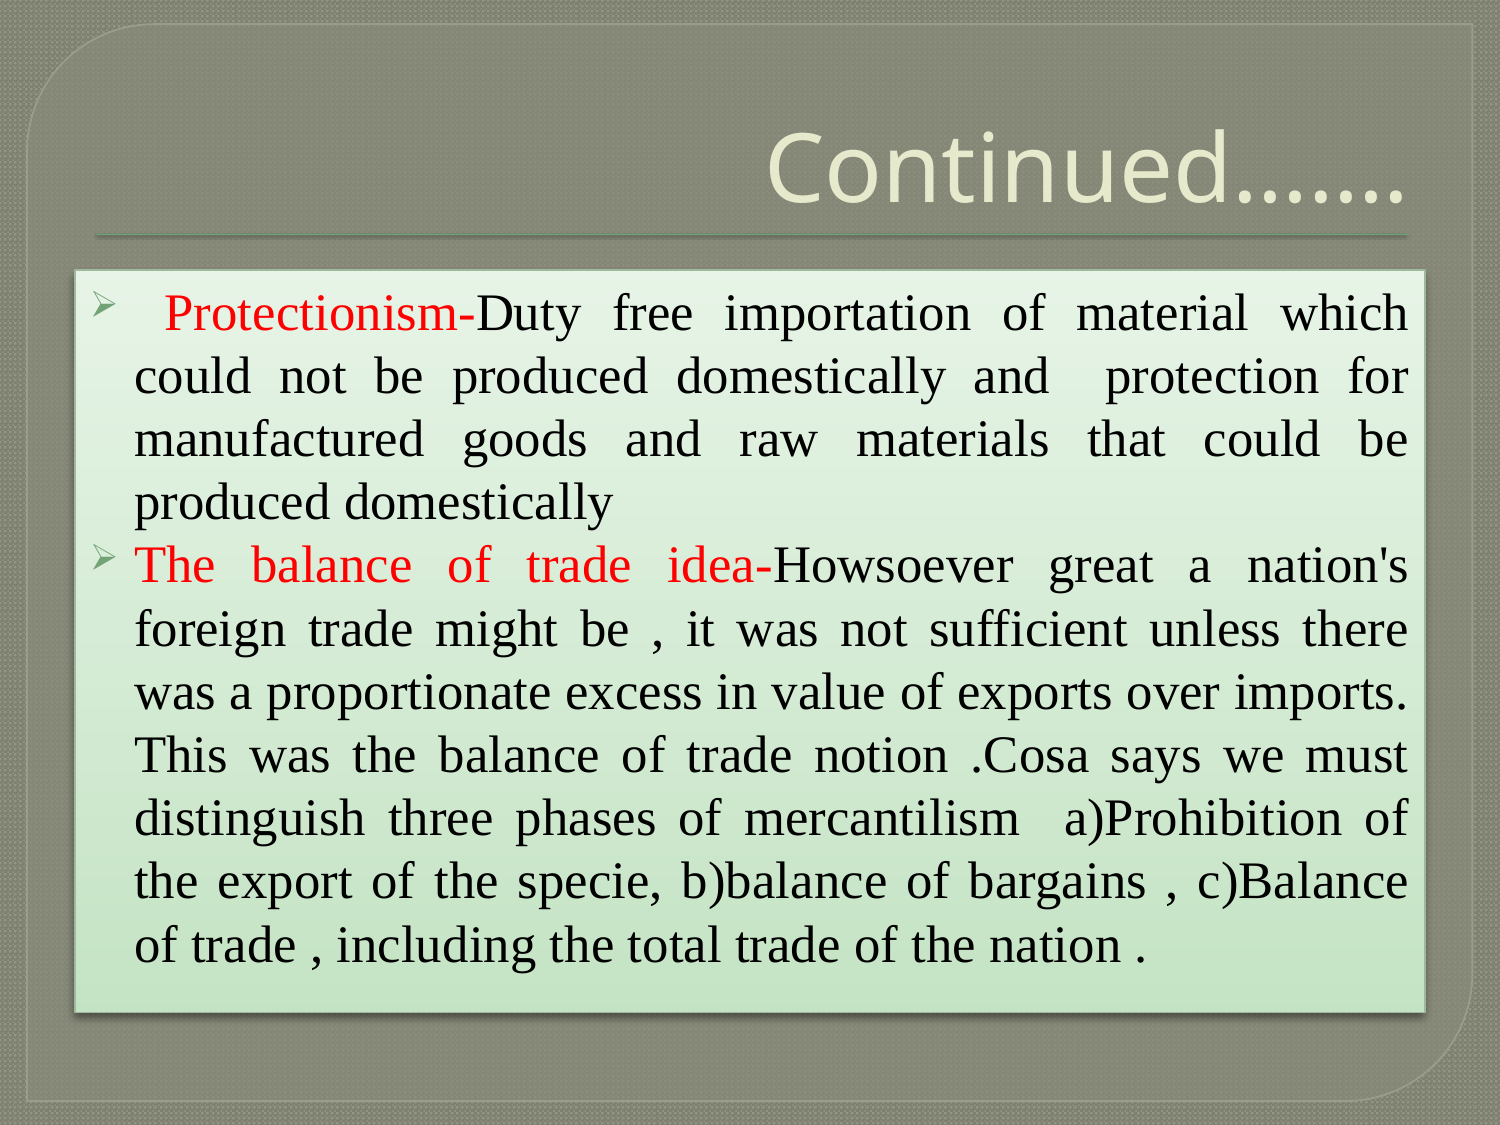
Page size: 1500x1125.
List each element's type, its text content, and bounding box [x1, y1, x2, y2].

list Protectionism-Duty free importation of material which could not be produced domestically and protection for manufactured goods and raw materials that could be produced domestically The balance of trade idea-Howsoever great a nation's foreign trade might be , it was not sufficient unless there was a proportionate excess in value of exports over imports. This was the balance of trade notion .Cosa says we must distinguish three phases of mercantilism a)Prohibition of the export of the specie, b)balance of bargains , c)Balance of trade , including the total trade of the nation . [74, 269, 1426, 1013]
title Continued……. [75, 41, 1425, 230]
